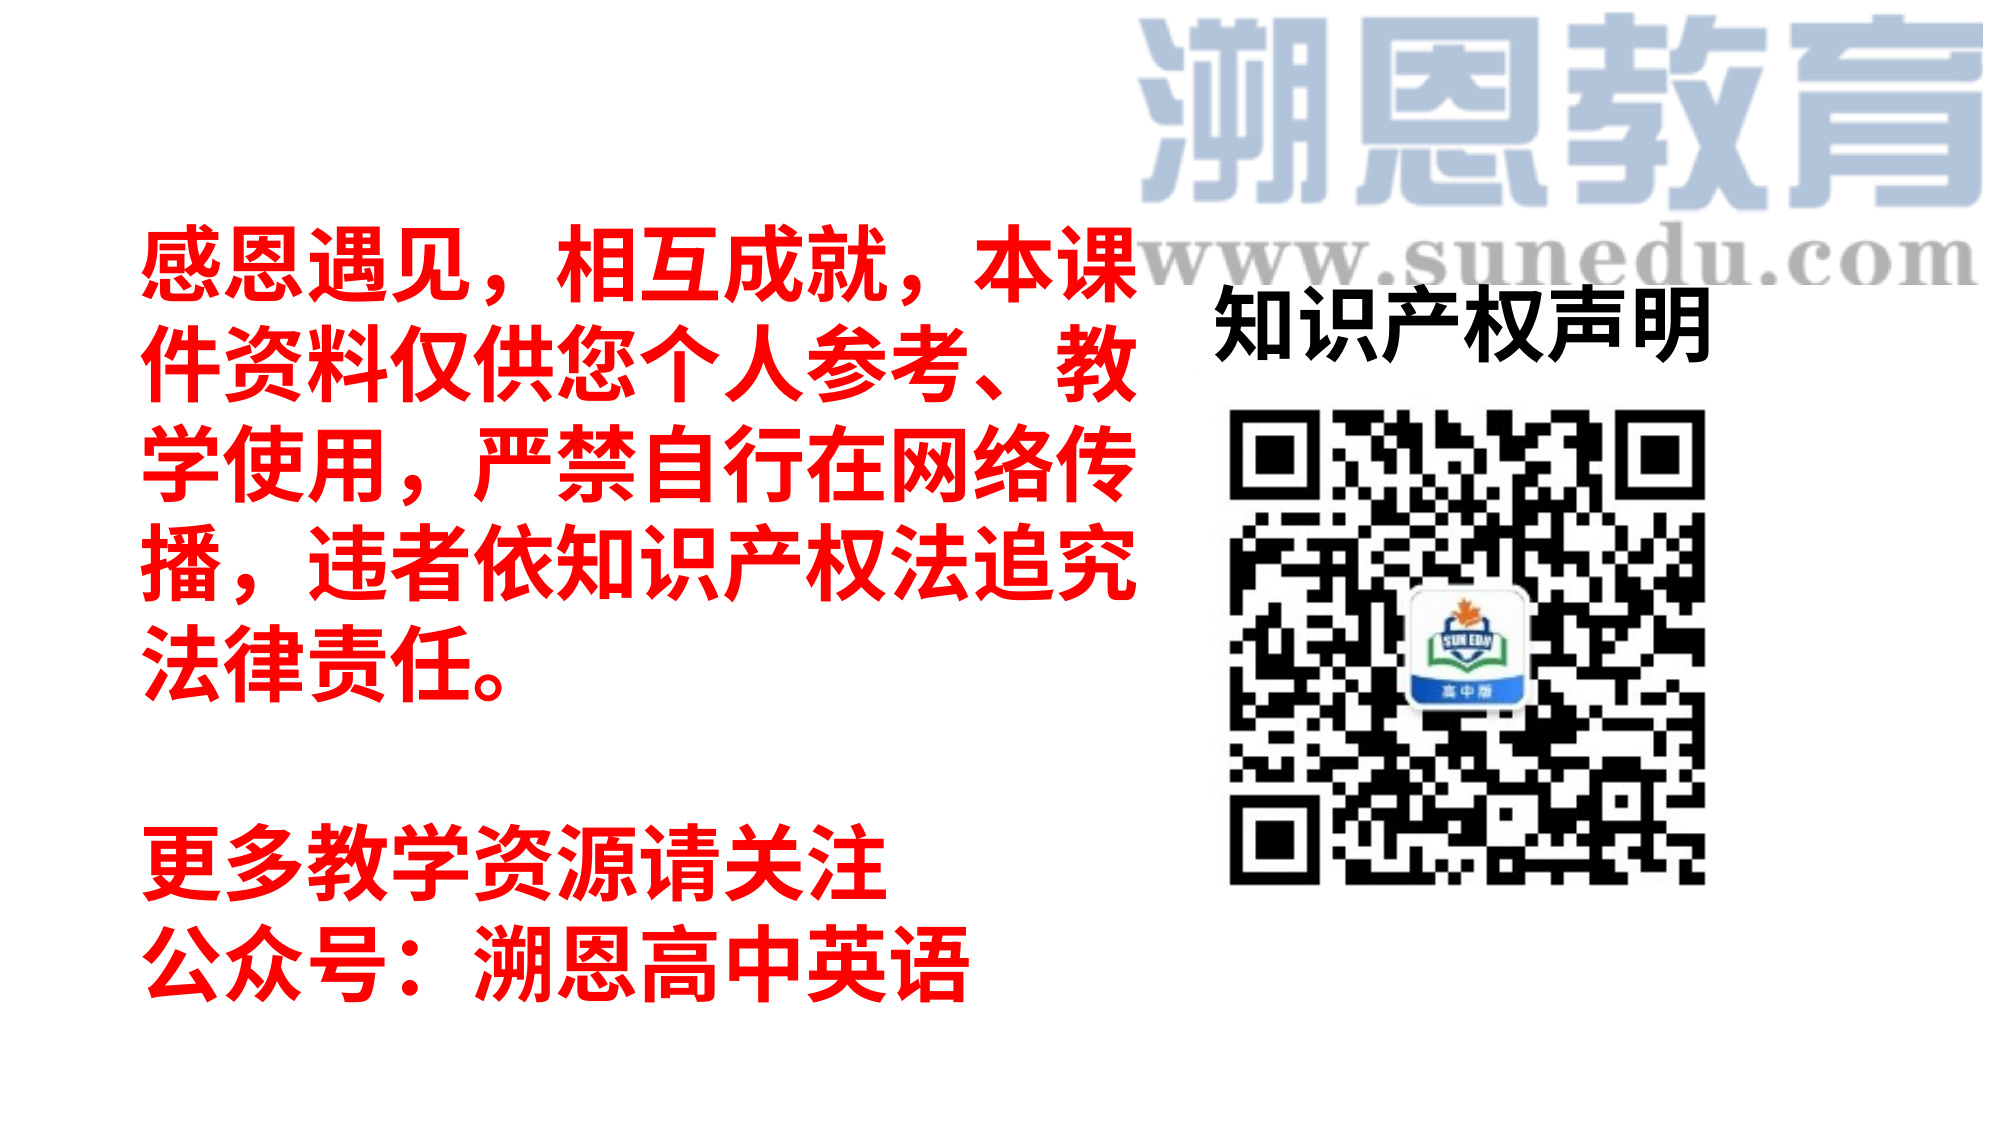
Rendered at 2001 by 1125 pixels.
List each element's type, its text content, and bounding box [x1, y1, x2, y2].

picture [1134, 10, 1983, 285]
picture [1192, 372, 1744, 925]
text_box 感恩遇见，相互成就，本课件资料仅供您个人参考、教学使用，严禁自行在网络传播，违者依知识产权法追究法律责任。 更多教学资源请关注 公众号：溯恩高中英语 [125, 204, 1198, 1019]
text_box 知识产权声明 [1199, 265, 1791, 380]
